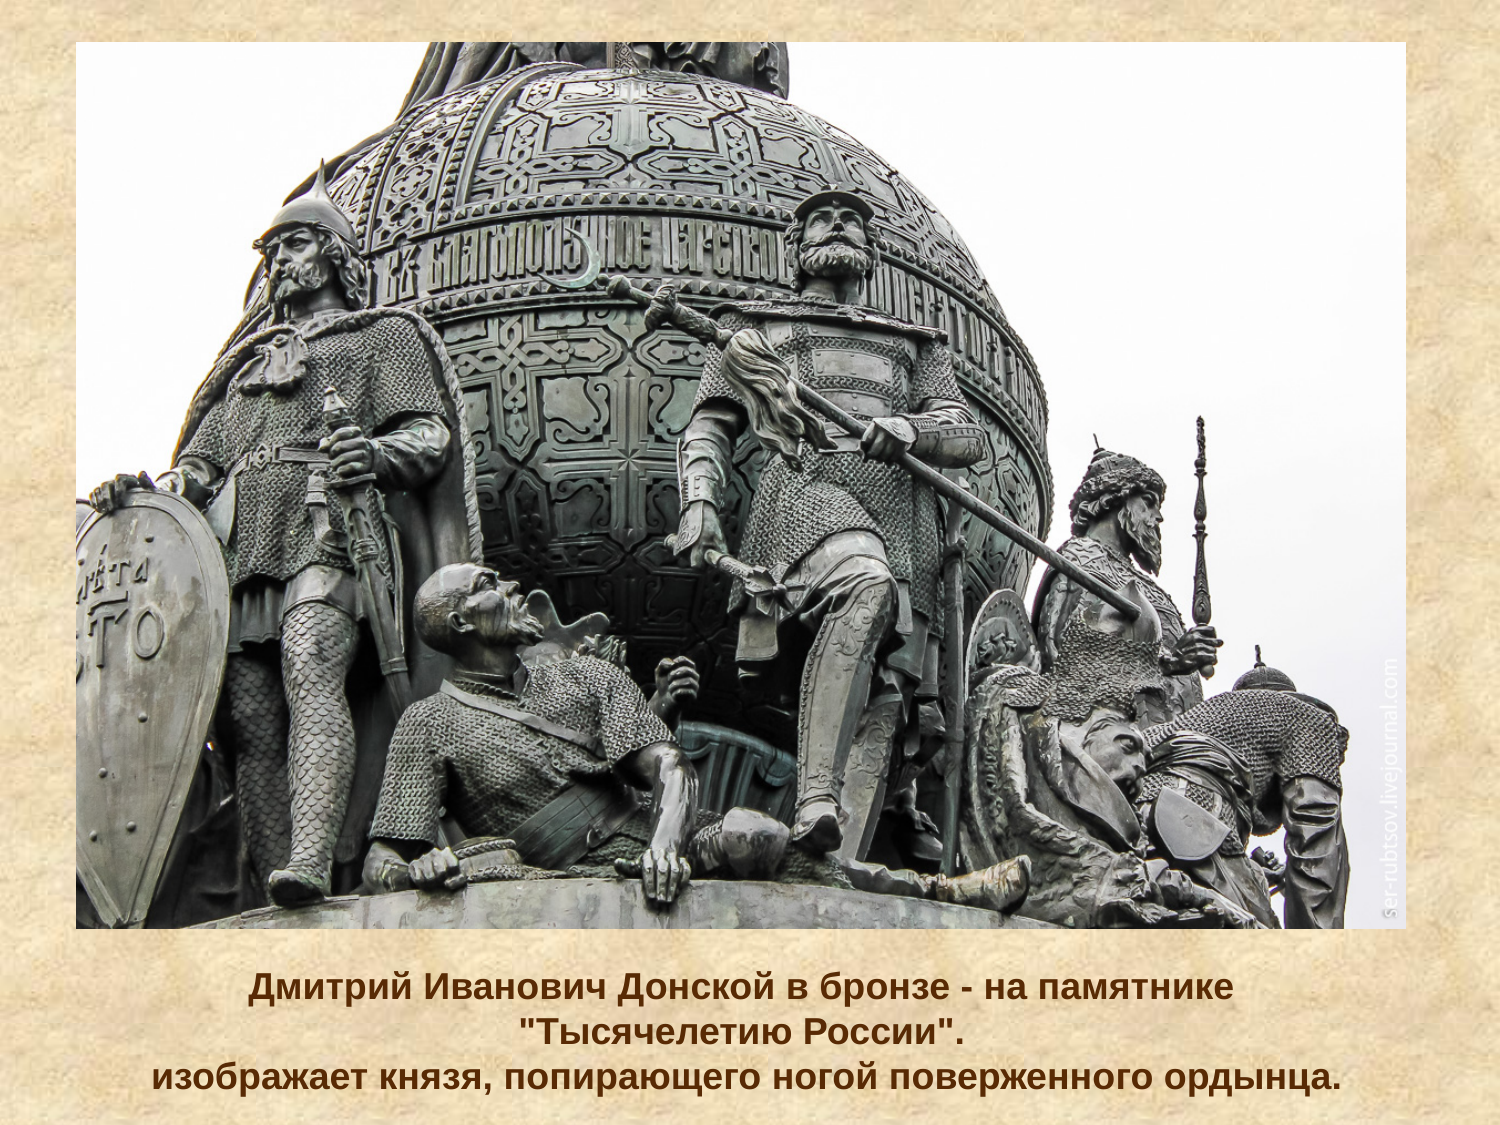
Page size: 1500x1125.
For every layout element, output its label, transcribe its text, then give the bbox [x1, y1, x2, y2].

picture [0, 0, 1500, 1125]
text_box Дмитрий Иванович Донской в бронзе - на памятнике "Тысячелетию России". изображает князя, попирающего ногой поверженного ордынца. [64, 954, 1430, 1105]
